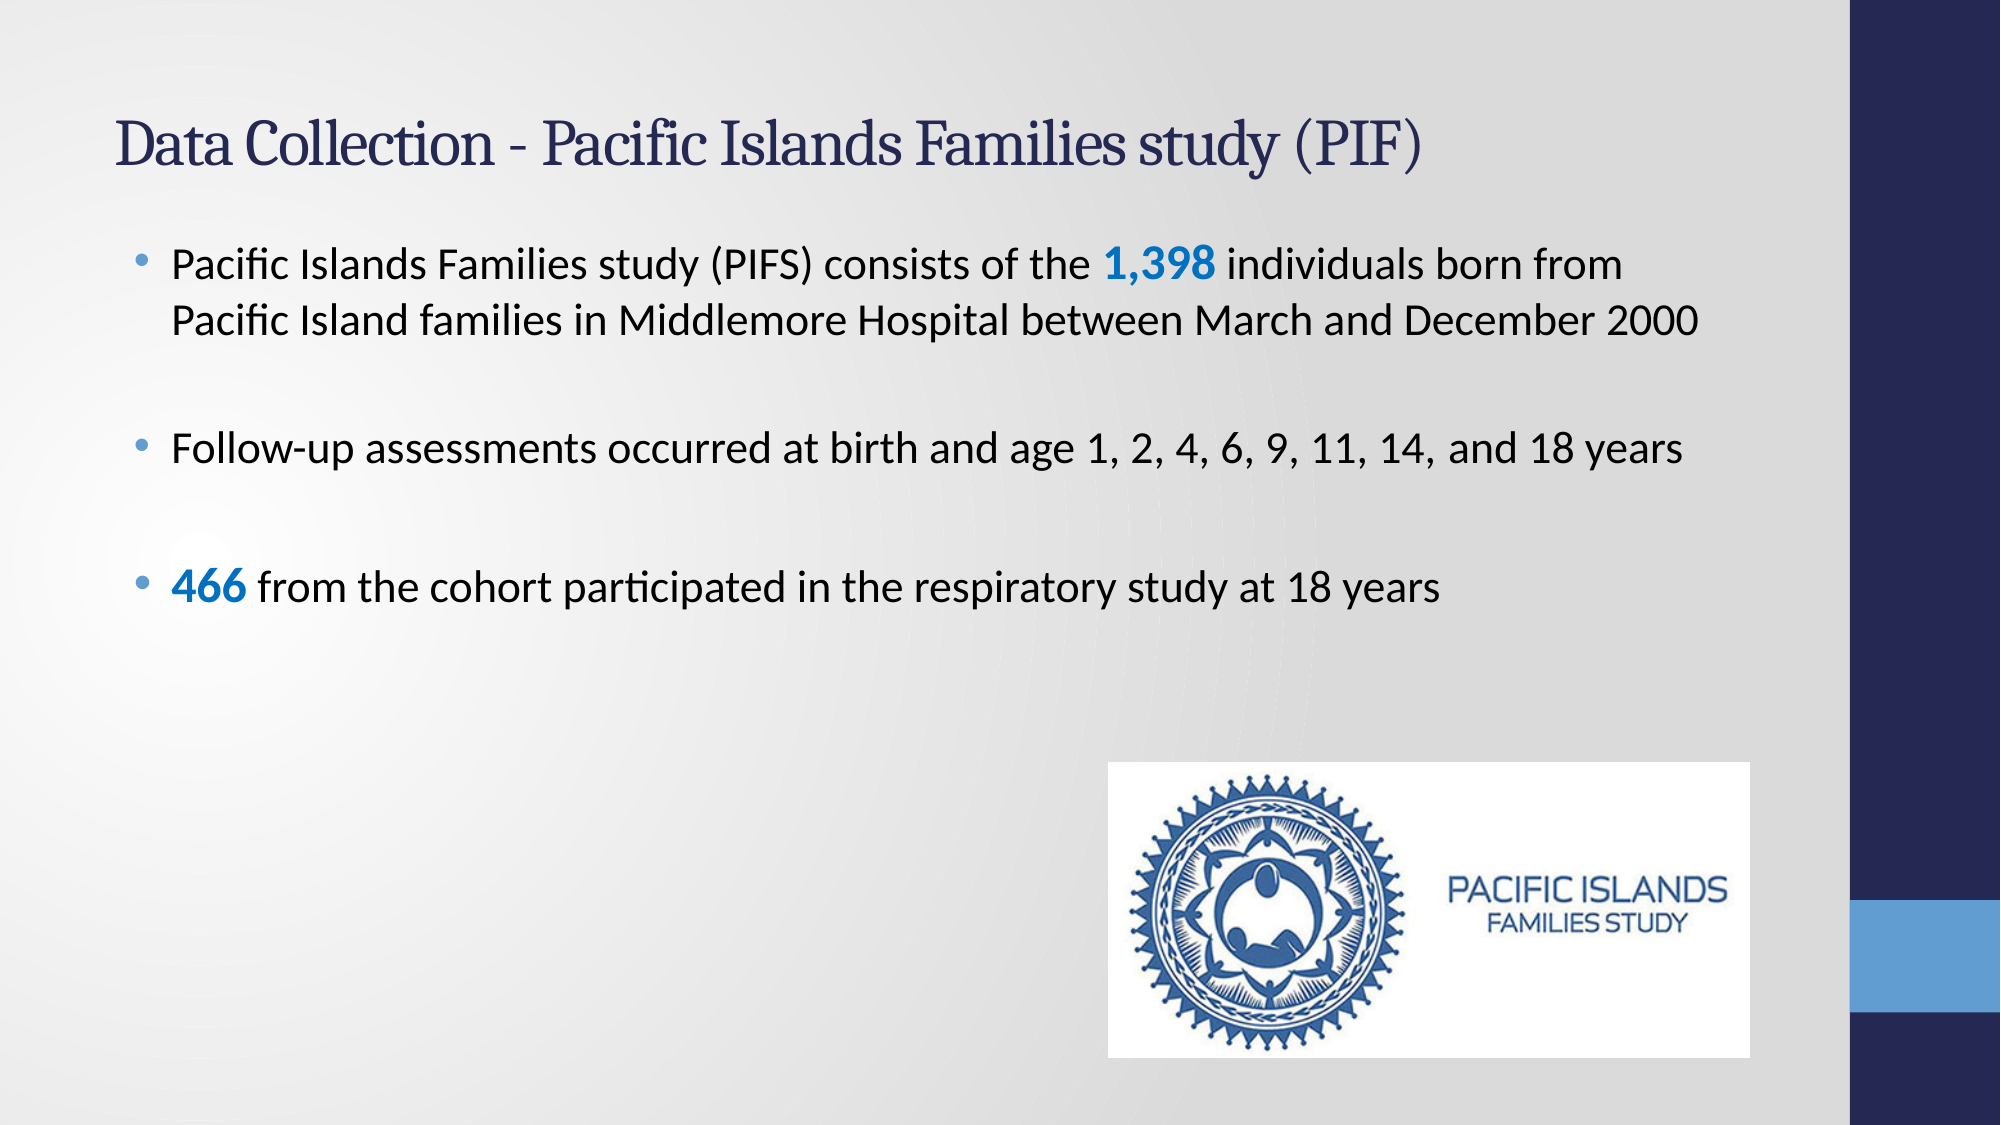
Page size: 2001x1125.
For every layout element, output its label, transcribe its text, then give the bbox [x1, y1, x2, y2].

list Pacific Islands Families study (PIFS) consists of the 1,398 individuals born from Pacific Island families in Middlemore Hospital between March and December 2000 Follow-up assessments occurred at birth and age 1, 2, 4, 6, 9, 11, 14, and 18 years 466 from the cohort participated in the respiratory study at 18 years [99, 221, 1738, 1058]
title Data Collection - Pacific Islands Families study (PIF) [99, 45, 1837, 233]
picture [1108, 762, 1751, 1059]
